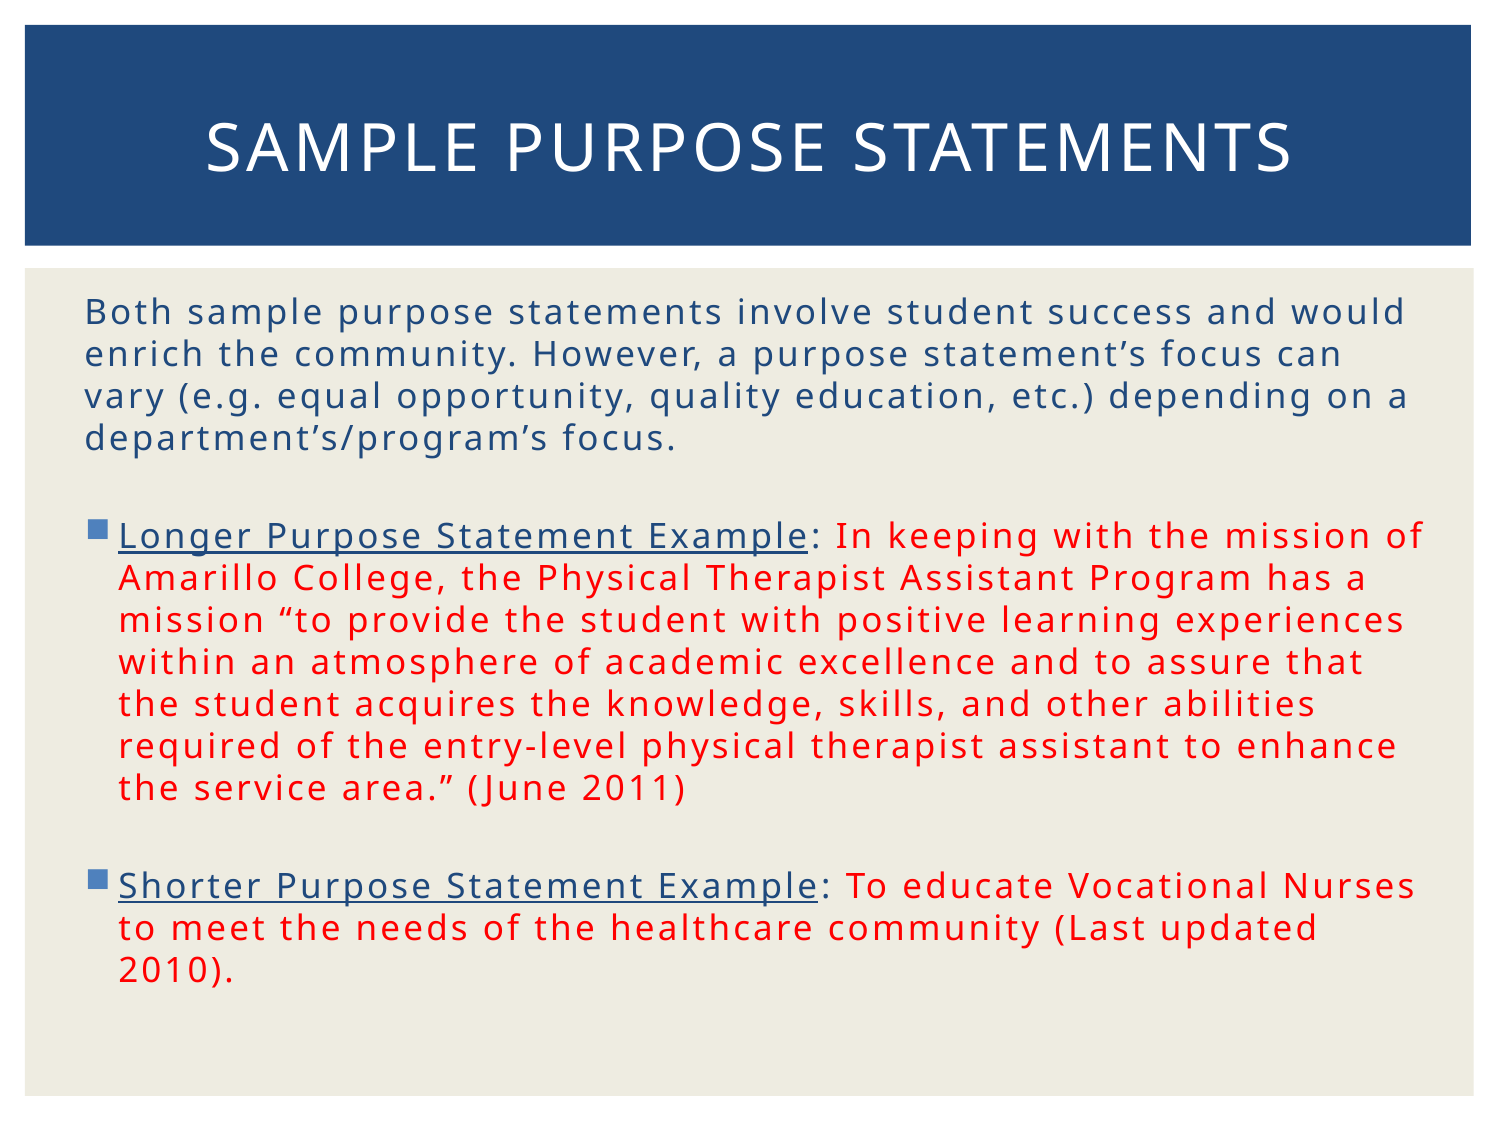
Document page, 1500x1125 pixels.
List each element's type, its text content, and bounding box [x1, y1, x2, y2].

list Both sample purpose statements involve student success and would enrich the community. However, a purpose statement’s focus can vary (e.g. equal opportunity, quality education, etc.) depending on a department’s/program’s focus. Longer Purpose Statement Example: In keeping with the mission of Amarillo College, the Physical Therapist Assistant Program has a mission “to provide the student with positive learning experiences within an atmosphere of academic excellence and to assure that the student acquires the knowledge, skills, and other abilities required of the entry-level physical therapist assistant to enhance the service area.” (June 2011) Shorter Purpose Statement Example: To educate Vocational Nurses to meet the needs of the healthcare community (Last updated 2010). [62, 281, 1442, 1005]
title Sample purpose statements [62, 58, 1438, 232]
